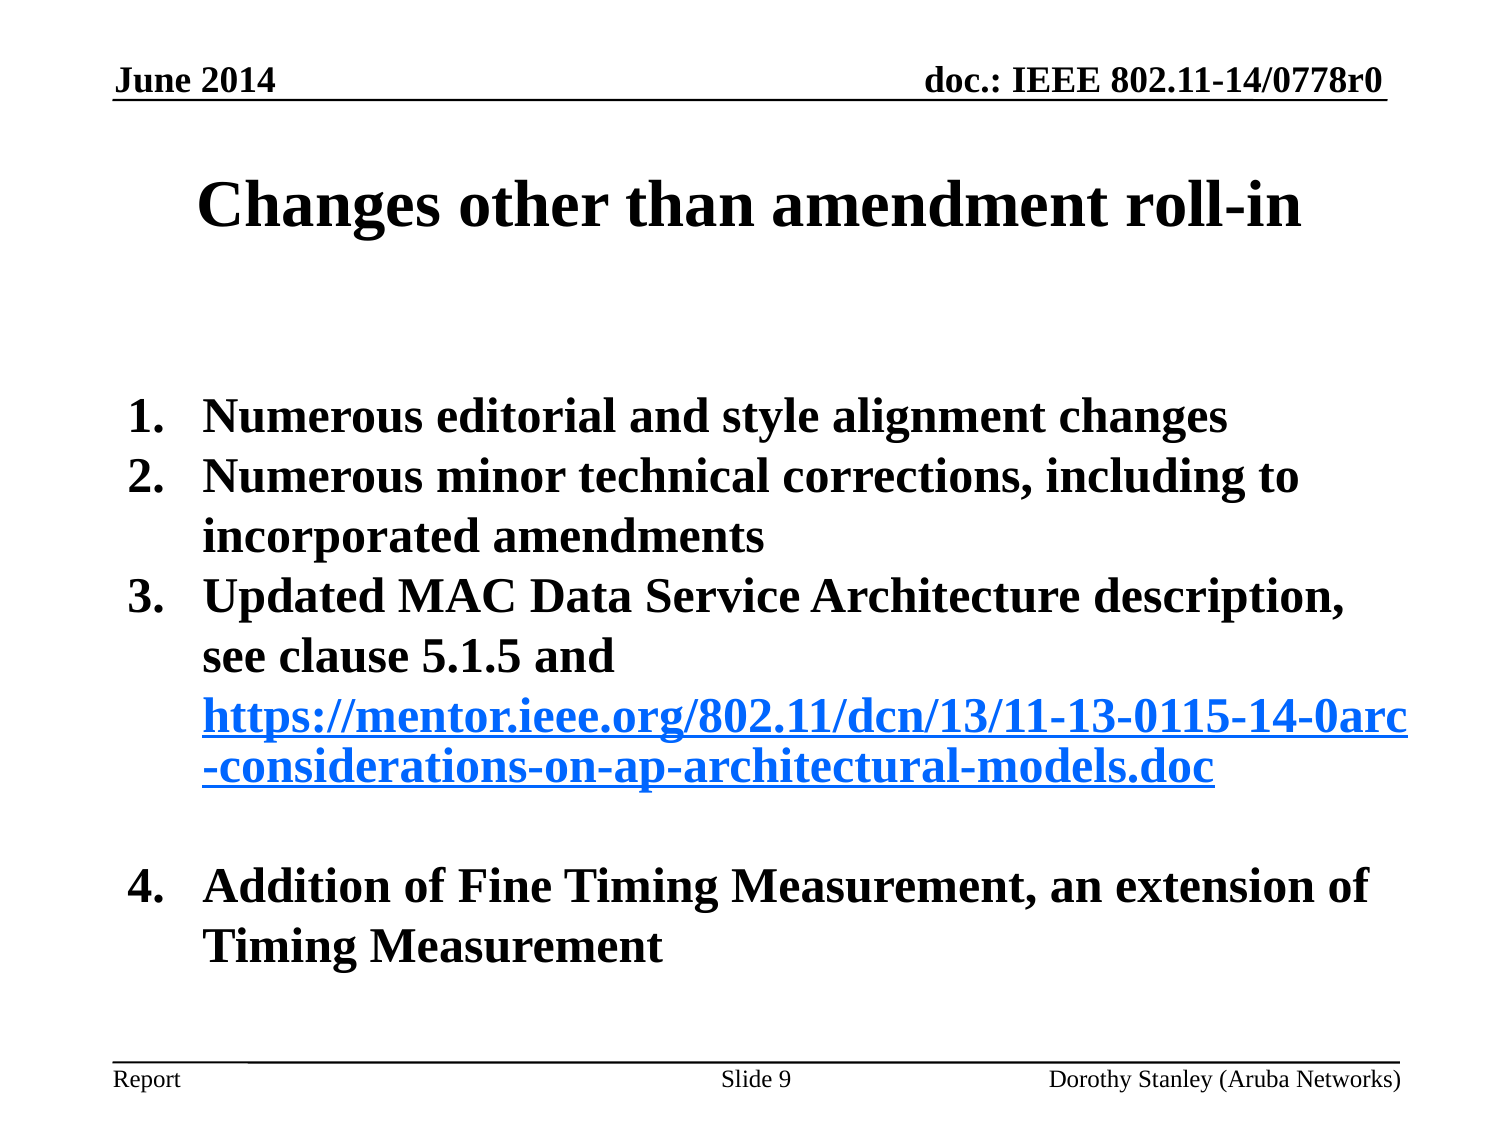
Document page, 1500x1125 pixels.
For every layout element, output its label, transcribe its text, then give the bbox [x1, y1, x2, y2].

footer Dorothy Stanley (Aruba Networks) [924, 1062, 1402, 1094]
title Changes other than amendment roll-in [112, 112, 1388, 288]
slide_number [114, 54, 374, 101]
slide_number Slide 9 [712, 1061, 800, 1093]
text_box Numerous editorial and style alignment changes Numerous minor technical corrections, including to incorporated amendments Updated MAC Data Service Architecture description, see clause 5.1.5 and https://mentor.ieee.org/802.11/dcn/13/11-13-0115-14-0arc-considerations-on-ap-architectural-models.doc Addition of Fine Timing Measurement, an extension of Timing Measurement [112, 374, 1425, 1050]
